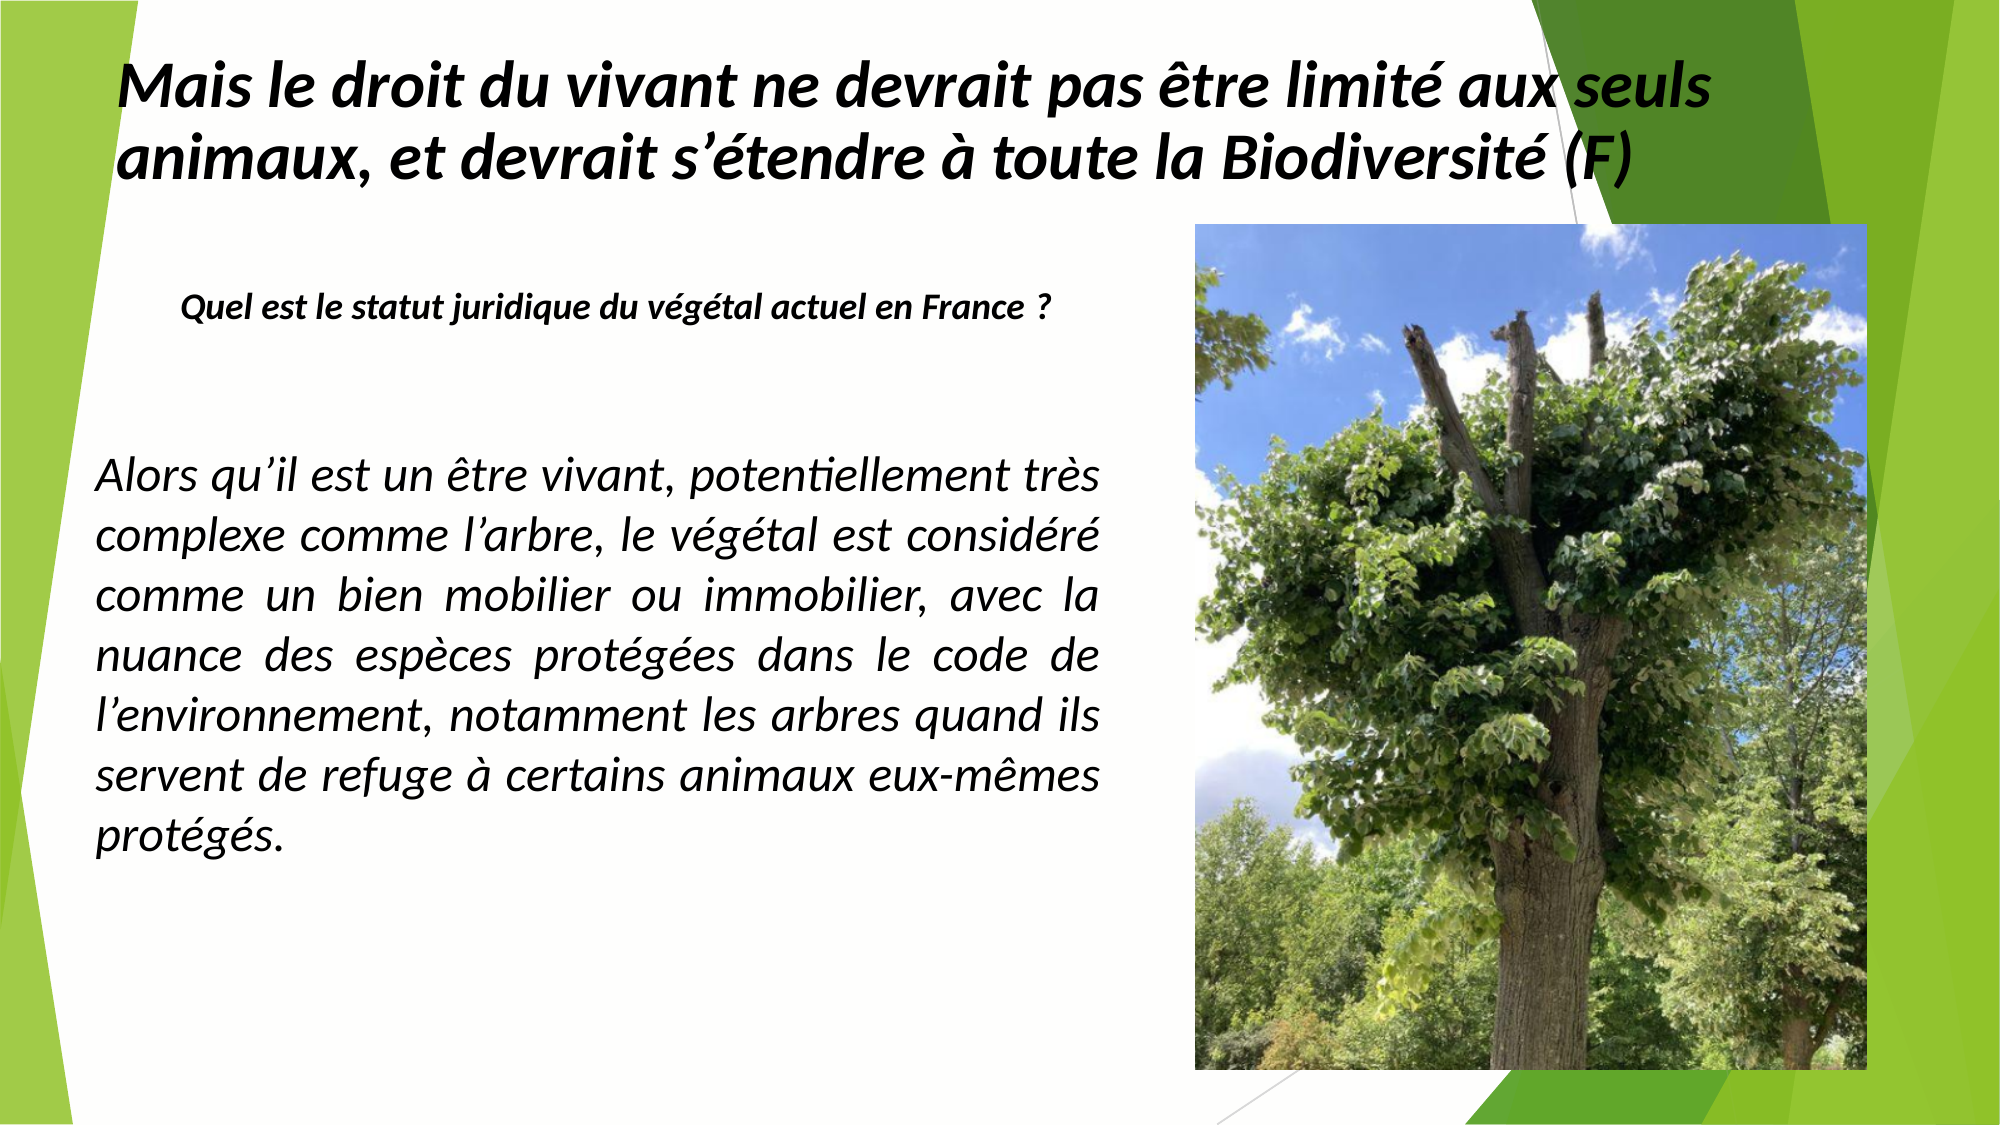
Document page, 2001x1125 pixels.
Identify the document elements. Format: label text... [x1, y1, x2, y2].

picture [1194, 224, 1867, 1071]
text_box Alors qu’il est un être vivant, potentiellement très complexe comme l’arbre, le végétal est considéré comme un bien mobilier ou immobilier, avec la nuance des espèces protégées dans le code de l’environnement, notamment les arbres quand ils servent de refuge à certains animaux eux-mêmes protégés. [80, 433, 1117, 1049]
text_box Mais le droit du vivant ne devrait pas être limité aux seuls animaux, et devrait s’étendre à toute la Biodiversité (F) [116, 99, 1914, 225]
text_box Quel est le statut juridique du végétal actuel en France ? [116, 274, 1117, 335]
